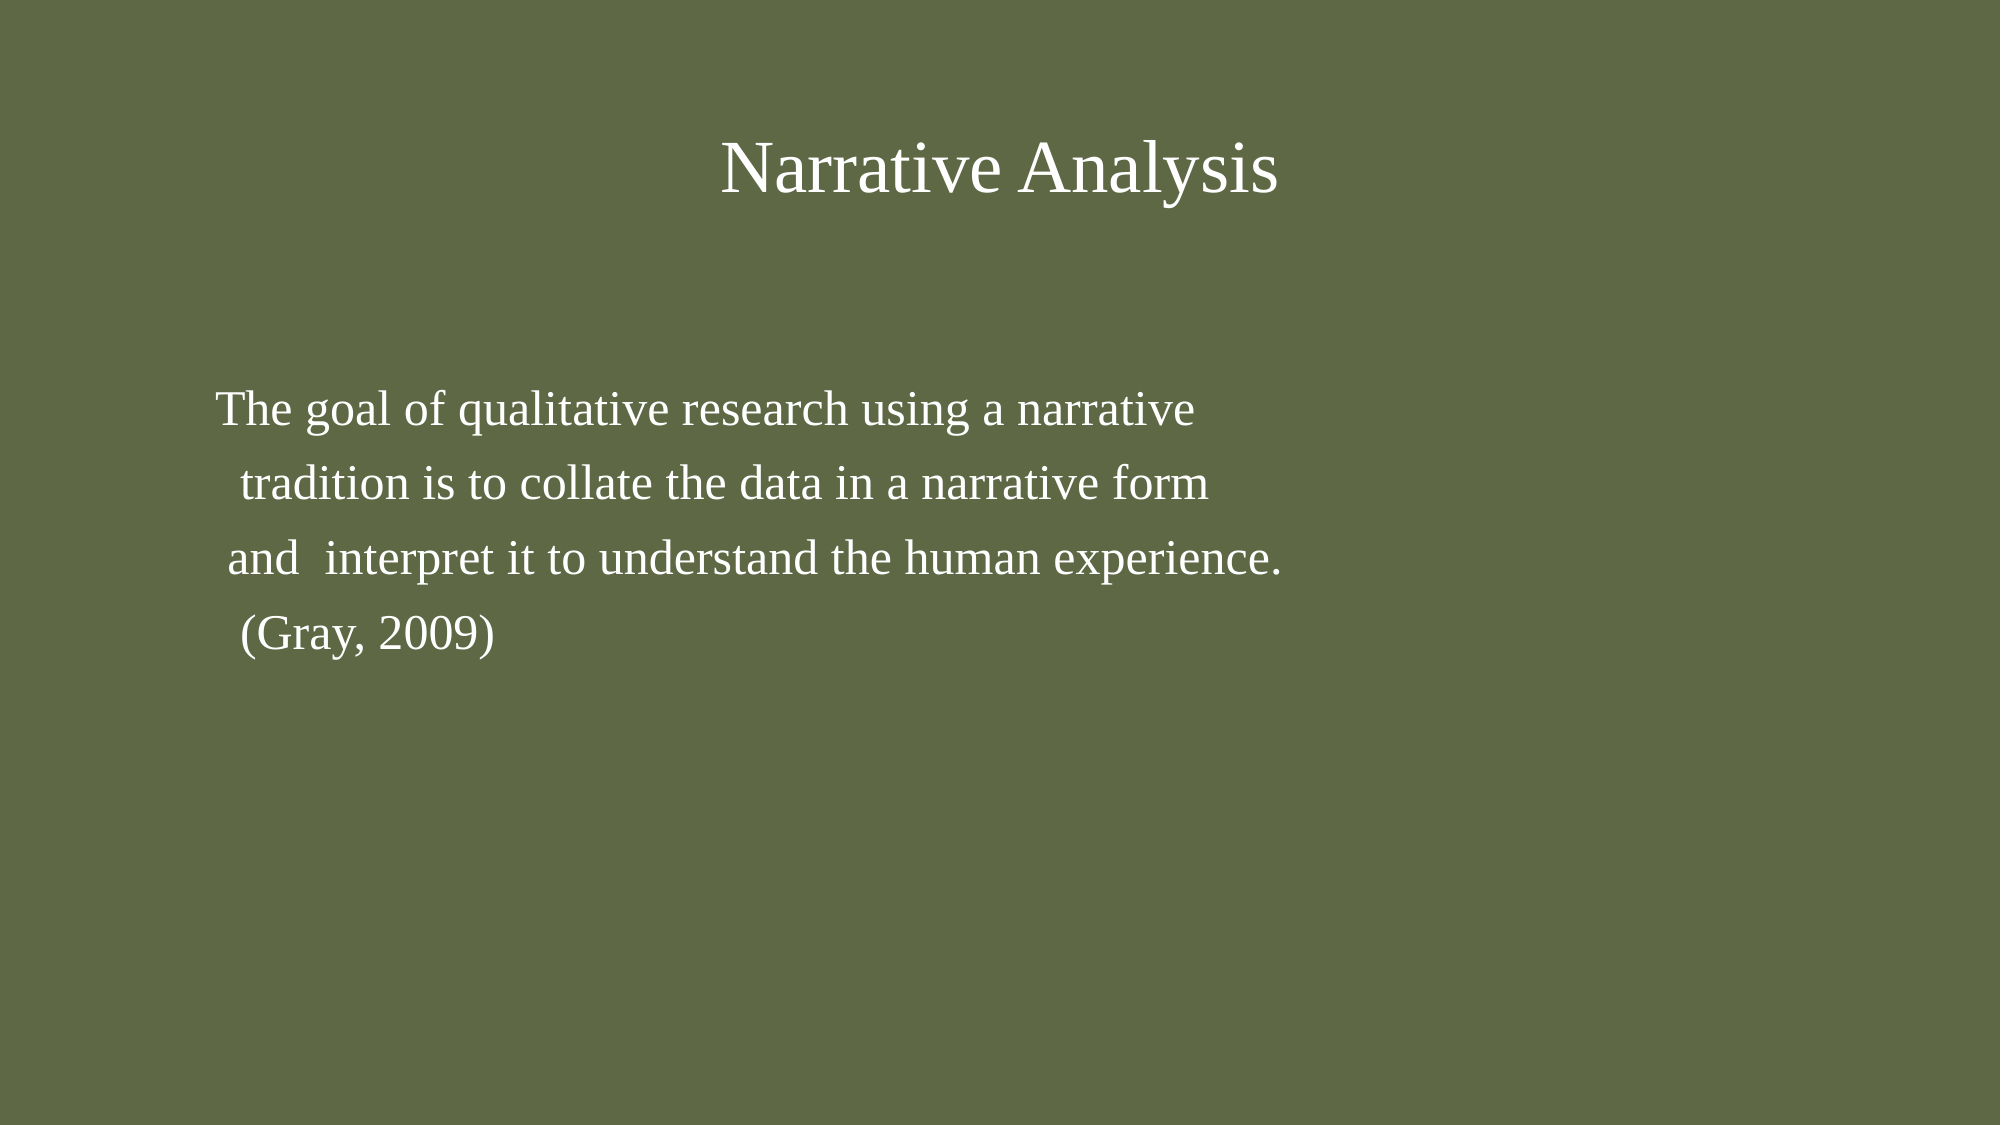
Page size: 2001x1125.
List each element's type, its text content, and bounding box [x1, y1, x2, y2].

list The goal of qualitative research using a narrative tradition is to collate the data in a narrative form and interpret it to understand the human experience. (Gray, 2009) [137, 299, 1863, 1014]
title Narrative Analysis [137, 59, 1863, 278]
